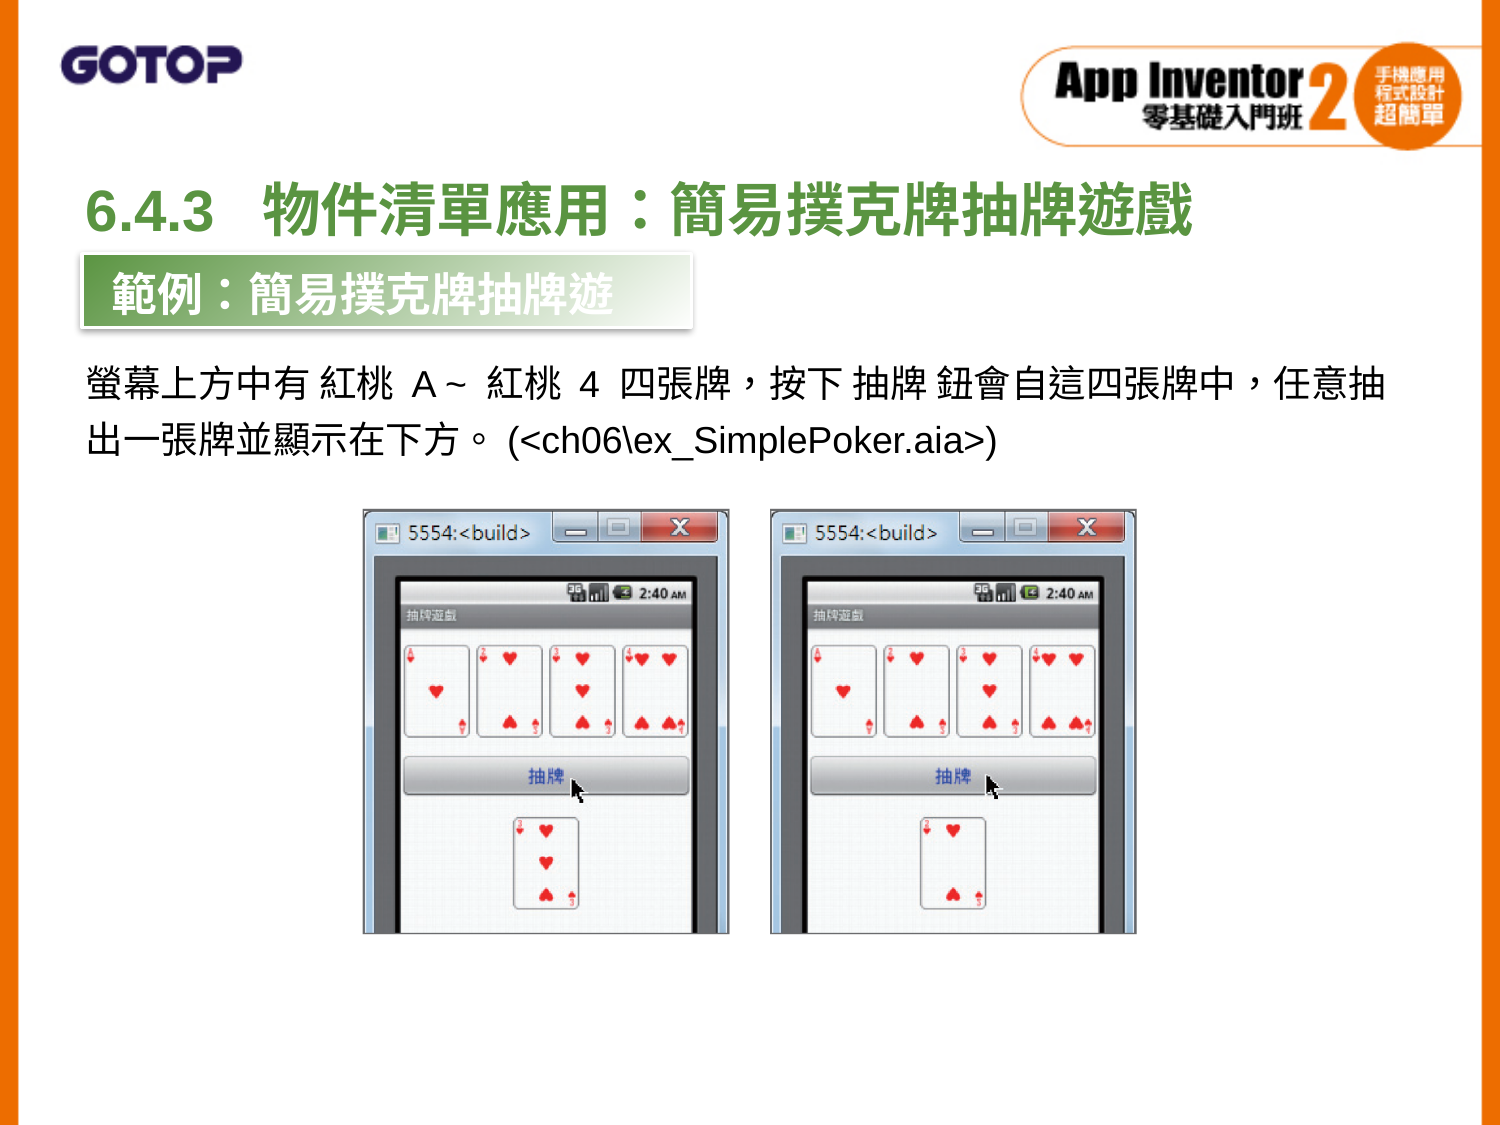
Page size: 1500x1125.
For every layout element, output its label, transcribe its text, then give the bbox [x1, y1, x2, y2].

picture [0, 0, 1500, 1125]
list 6.4.3 物件清單應用：簡易撲克牌抽牌遊戲 螢幕上方中有 紅桃 A ~ 紅桃 4 四張牌，按下 抽牌 鈕會自這四張牌中，任意抽出一張牌並顯示在下方。(<ch06\ex_SimplePoker.aia>) [70, 165, 1430, 1052]
text_box 範例：簡易撲克牌抽牌遊 [79, 250, 694, 331]
